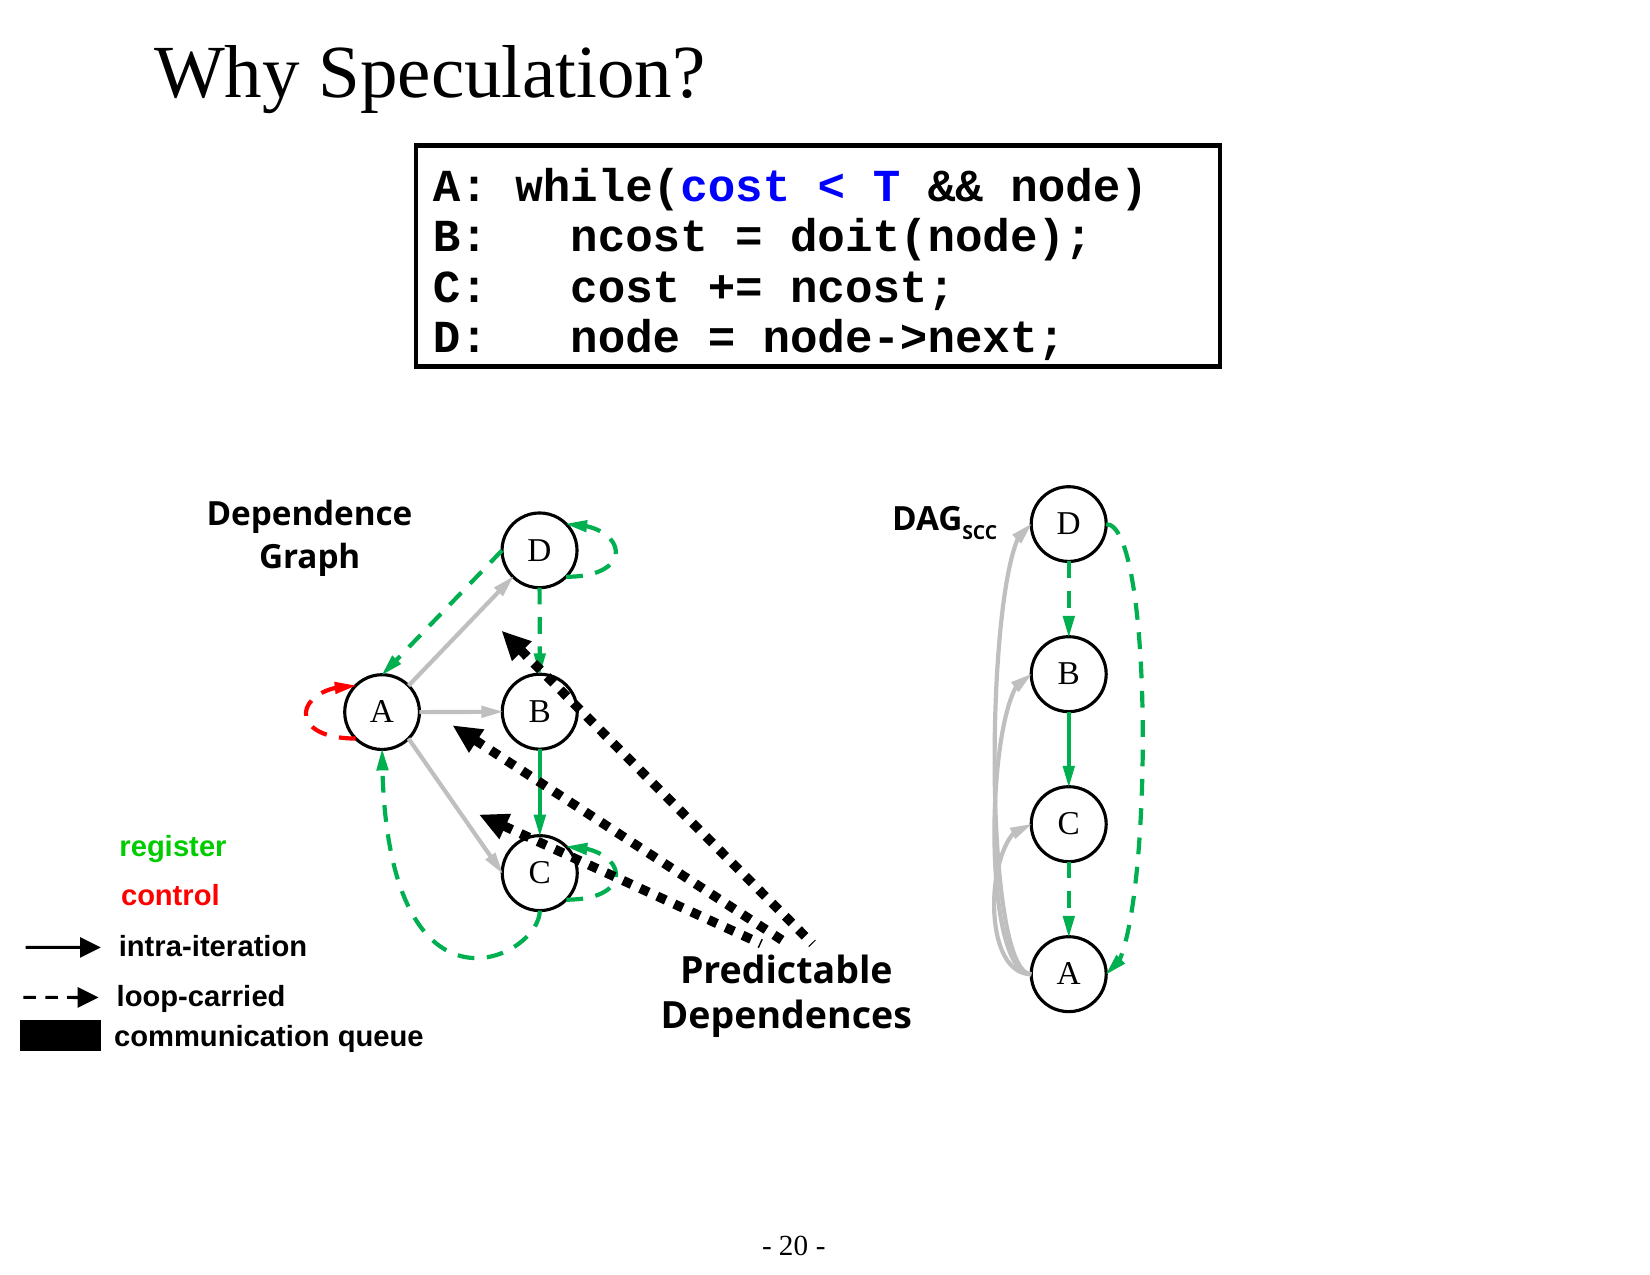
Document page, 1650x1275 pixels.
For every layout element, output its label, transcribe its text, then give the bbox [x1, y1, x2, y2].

text_box [453, 725, 467, 738]
text_box A: while(cost < T && node) B: ncost = doit(node); C: cost += ncost; D: node = node->next; [416, 145, 1221, 367]
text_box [380, 750, 542, 910]
text_box Predictable Dependences [645, 943, 928, 1045]
text_box A [344, 675, 420, 750]
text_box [406, 578, 516, 684]
text_box DAGSCC [821, 490, 1051, 547]
text_box C [547, 836, 578, 871]
text_box B [1035, 636, 1100, 712]
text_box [381, 550, 503, 675]
text_box Dependence Graph [135, 489, 484, 583]
text_box D [1031, 486, 1107, 562]
text_box A [1031, 936, 1106, 1012]
text_box C [1036, 786, 1100, 862]
text_box B [502, 674, 578, 750]
text_box C [546, 883, 576, 911]
title Why Speculation? [137, 62, 1413, 164]
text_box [23, 819, 439, 1061]
text_box D [502, 512, 577, 588]
